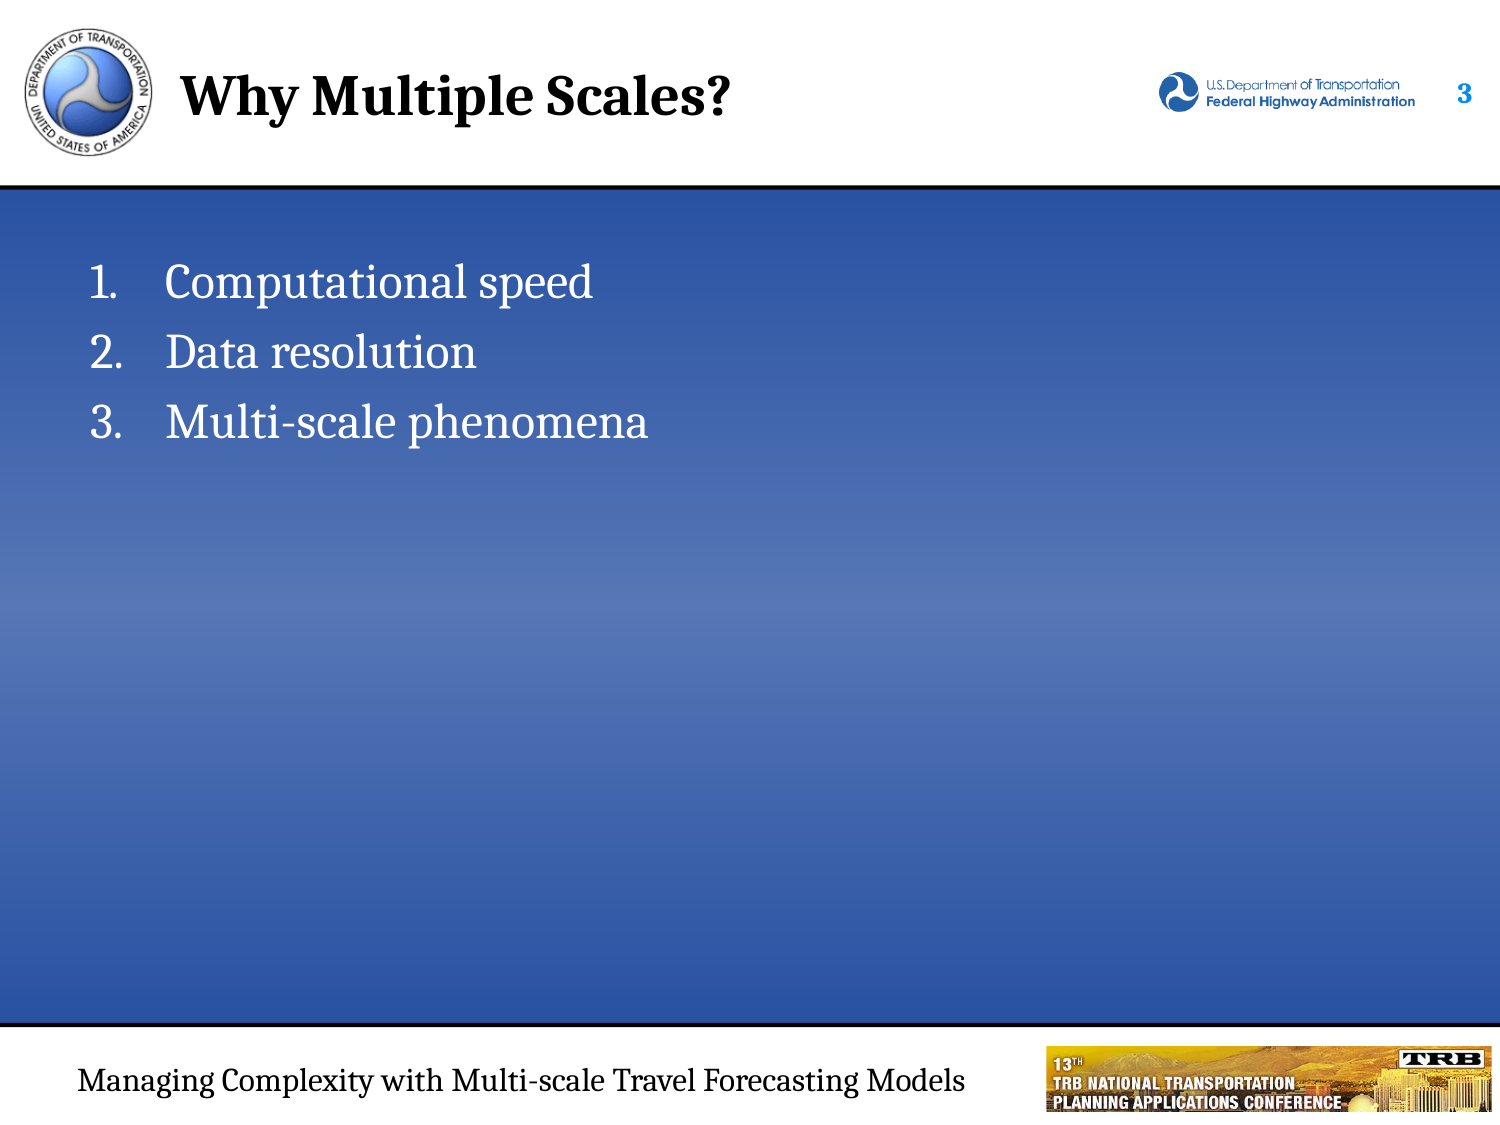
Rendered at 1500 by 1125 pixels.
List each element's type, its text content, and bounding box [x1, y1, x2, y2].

picture [24, 28, 153, 157]
list Computational speed Data resolution Multi-scale phenomena [74, 240, 1426, 1012]
title Why Multiple Scales? [164, 16, 1151, 168]
slide_number 2 [1151, 66, 1488, 127]
picture [1046, 1046, 1492, 1112]
